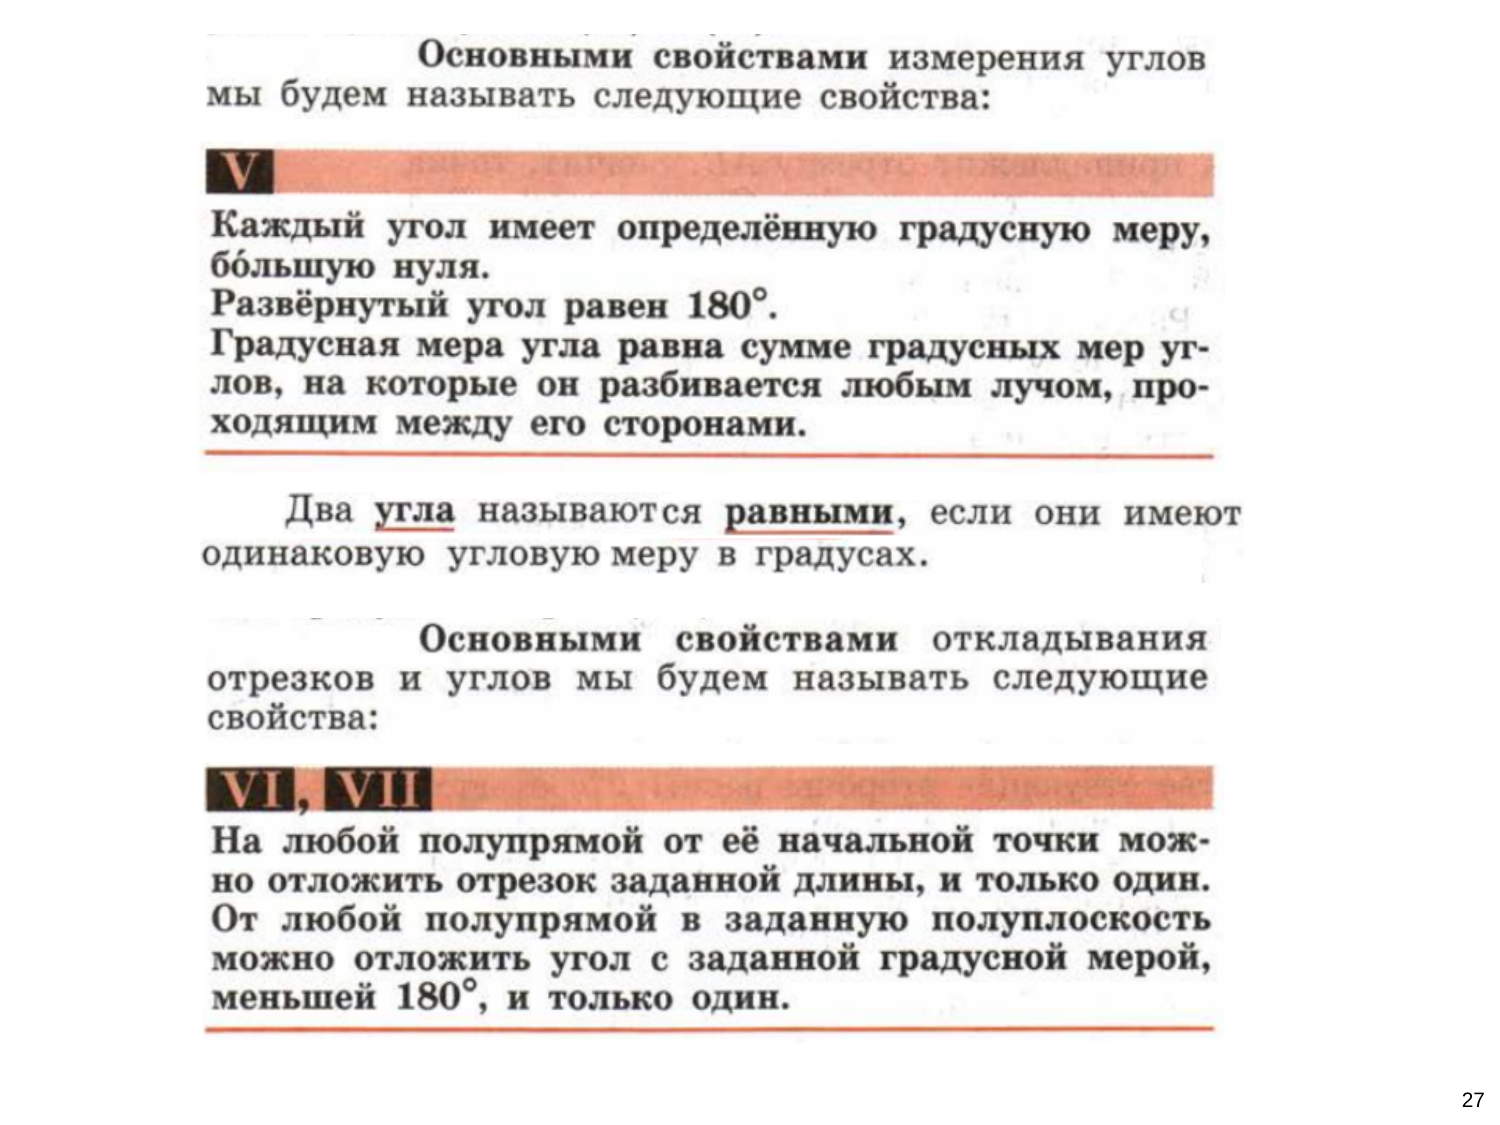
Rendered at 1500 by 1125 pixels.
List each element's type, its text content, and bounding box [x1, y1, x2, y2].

text_box 27 [1417, 1079, 1500, 1125]
picture [196, 491, 1244, 583]
picture [206, 618, 1221, 745]
picture [196, 140, 1225, 473]
picture [206, 34, 1215, 120]
picture [203, 763, 1225, 1044]
